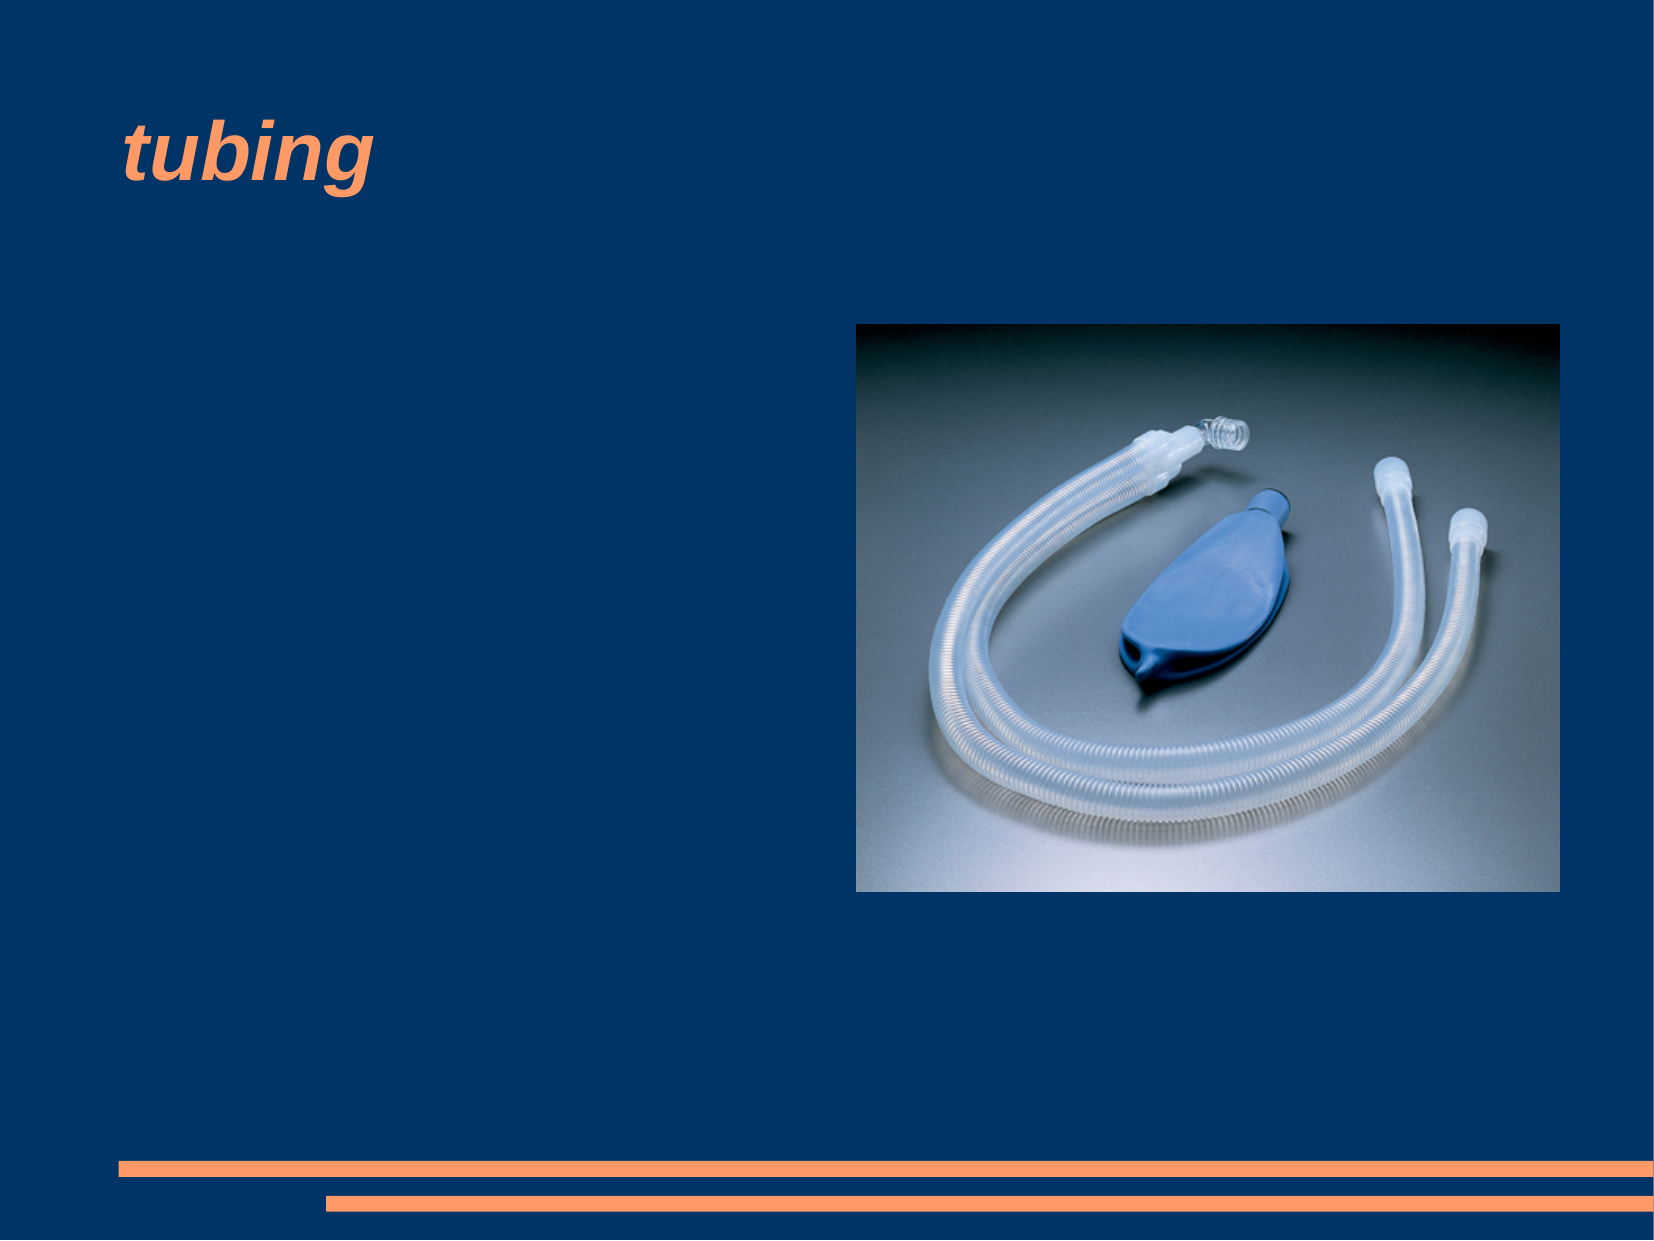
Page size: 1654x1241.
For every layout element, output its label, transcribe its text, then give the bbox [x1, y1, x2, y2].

title tubing [121, 53, 1534, 247]
picture [856, 324, 1560, 892]
